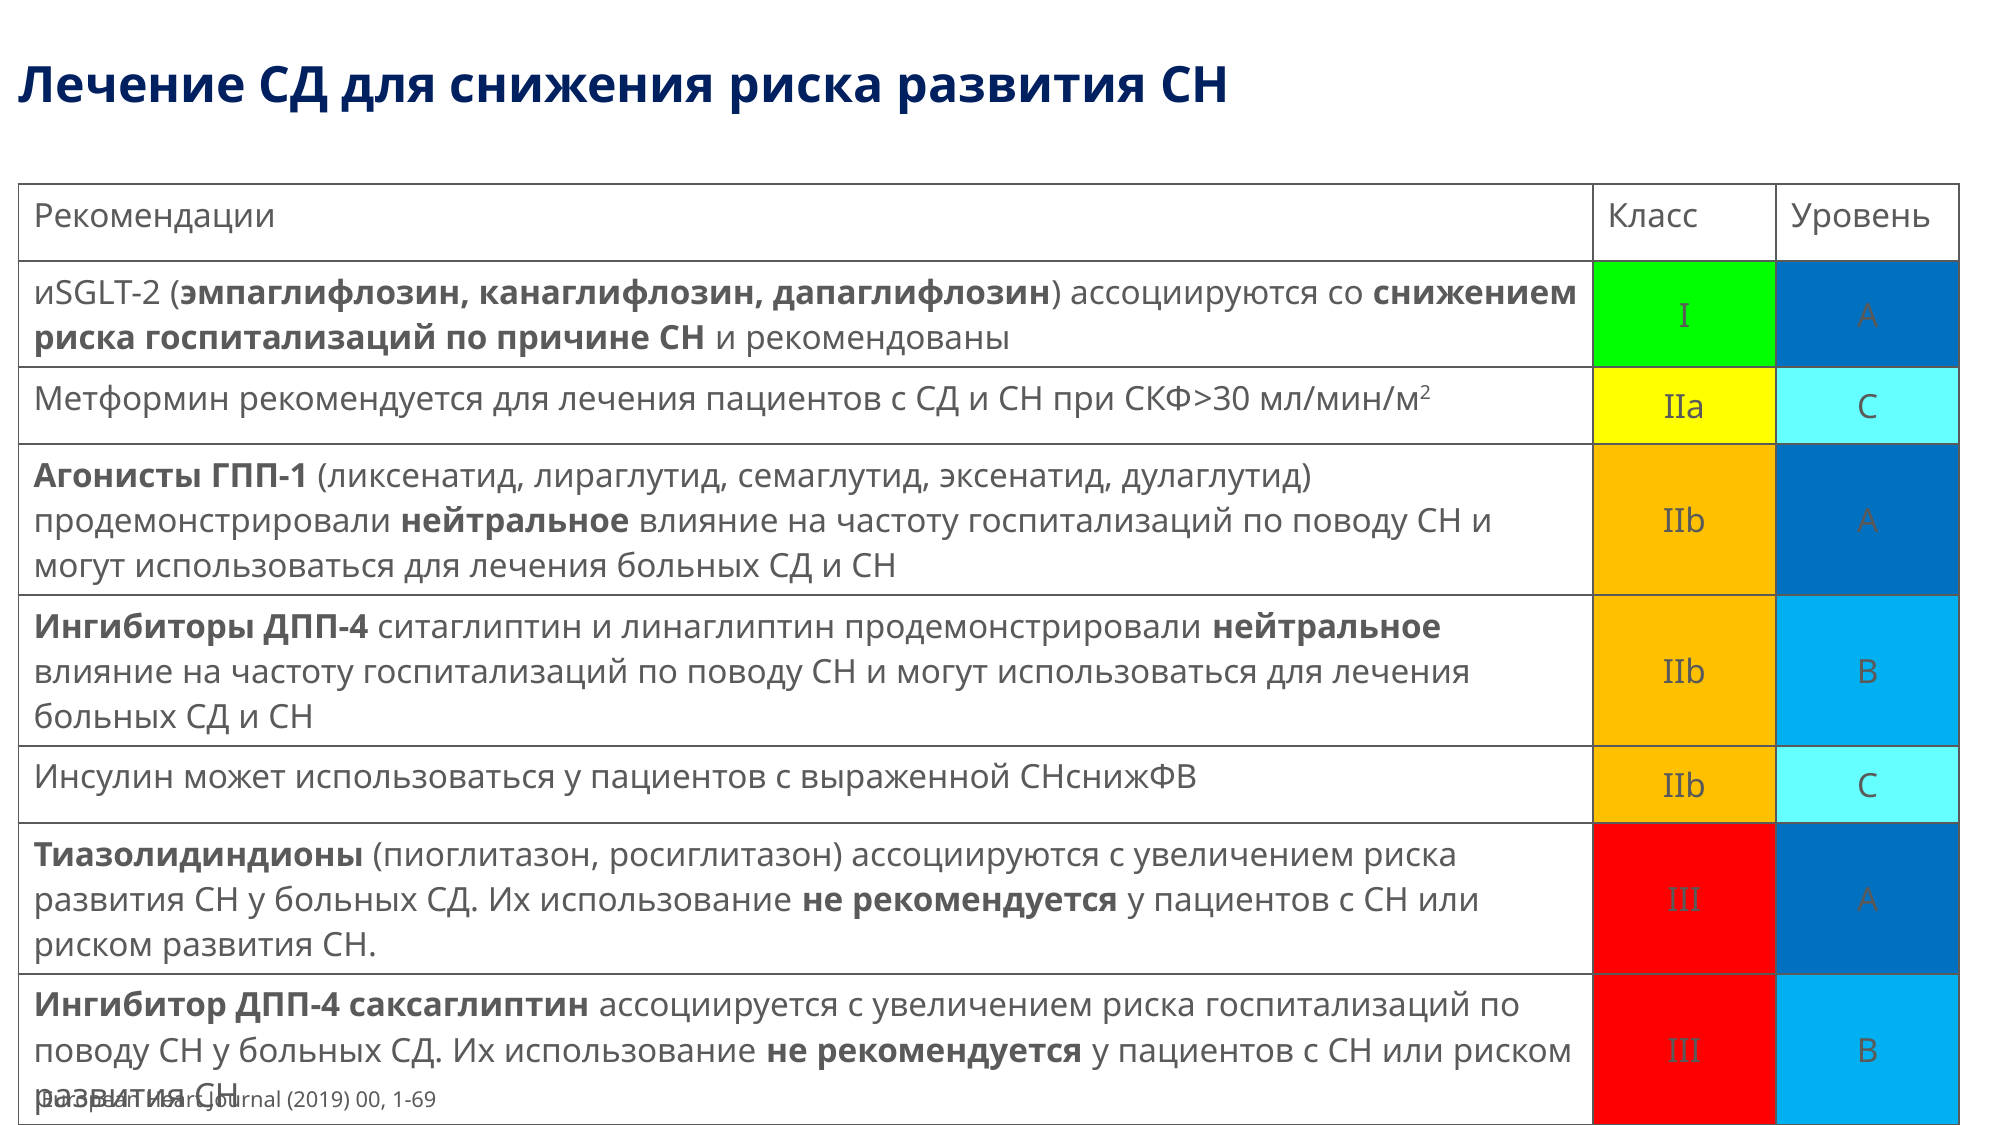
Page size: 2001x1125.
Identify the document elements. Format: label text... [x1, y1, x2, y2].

table_cell IIb [1594, 596, 1775, 745]
table_cell Тиазолидиндионы (пиоглитазон, росиглитазон) ассоциируются с увеличением риска развития СН у больных СД. Их использование не рекомендуется у пациентов с СН или риском развития СН. [19, 824, 1592, 973]
table_cell В [1777, 596, 1958, 745]
table_cell Инсулин может использоваться у пациентов с выраженной СНснижФВ [19, 747, 1592, 822]
table_cell С [1777, 747, 1958, 822]
table_cell IIb [1594, 445, 1775, 594]
table_header Класс [1594, 185, 1775, 260]
table_cell IIb [1594, 747, 1775, 822]
table_cell III [1594, 975, 1775, 1124]
text_box European Heart Journal (2019) 00, 1-69 [26, 1077, 453, 1119]
table_cell A [1777, 824, 1958, 973]
table_cell Агонисты ГПП-1 (ликсенатид, лираглутид, семаглутид, эксенатид, дулаглутид) продемонстрировали нейтральное влияние на частоту госпитализаций по поводу СН и могут использоваться для лечения больных СД и СН [19, 445, 1592, 594]
table_cell I [1594, 262, 1775, 366]
table_cell А [1777, 262, 1958, 366]
table_cell B [1777, 975, 1958, 1124]
table_cell Ингибиторы ДПП-4 ситаглиптин и линаглиптин продемонстрировали нейтральное влияние на частоту госпитализаций по поводу СН и могут использоваться для лечения больных СД и СН [19, 596, 1592, 745]
table_header Уровень [1777, 185, 1958, 260]
table_cell Метформин рекомендуется для лечения пациентов с СД и СН при СКФ>30 мл/мин/м2 [19, 368, 1592, 443]
table_header Рекомендации [19, 185, 1592, 260]
table_cell III [1594, 824, 1775, 973]
title Лечение СД для снижения риска развития СН [18, 0, 1744, 113]
table_cell А [1777, 445, 1958, 594]
table_cell C [1777, 368, 1958, 443]
table_cell иSGLT-2 (эмпаглифлозин, канаглифлозин, дапаглифлозин) ассоциируются со снижением риска госпитализаций по причине СН и рекомендованы [19, 262, 1592, 366]
table_cell IIa [1594, 368, 1775, 443]
table_cell Ингибитор ДПП-4 саксаглиптин ассоциируется с увеличением риска госпитализаций по поводу СН у больных СД. Их использование не рекомендуется у пациентов с СН или риском развития СН [19, 975, 1592, 1124]
